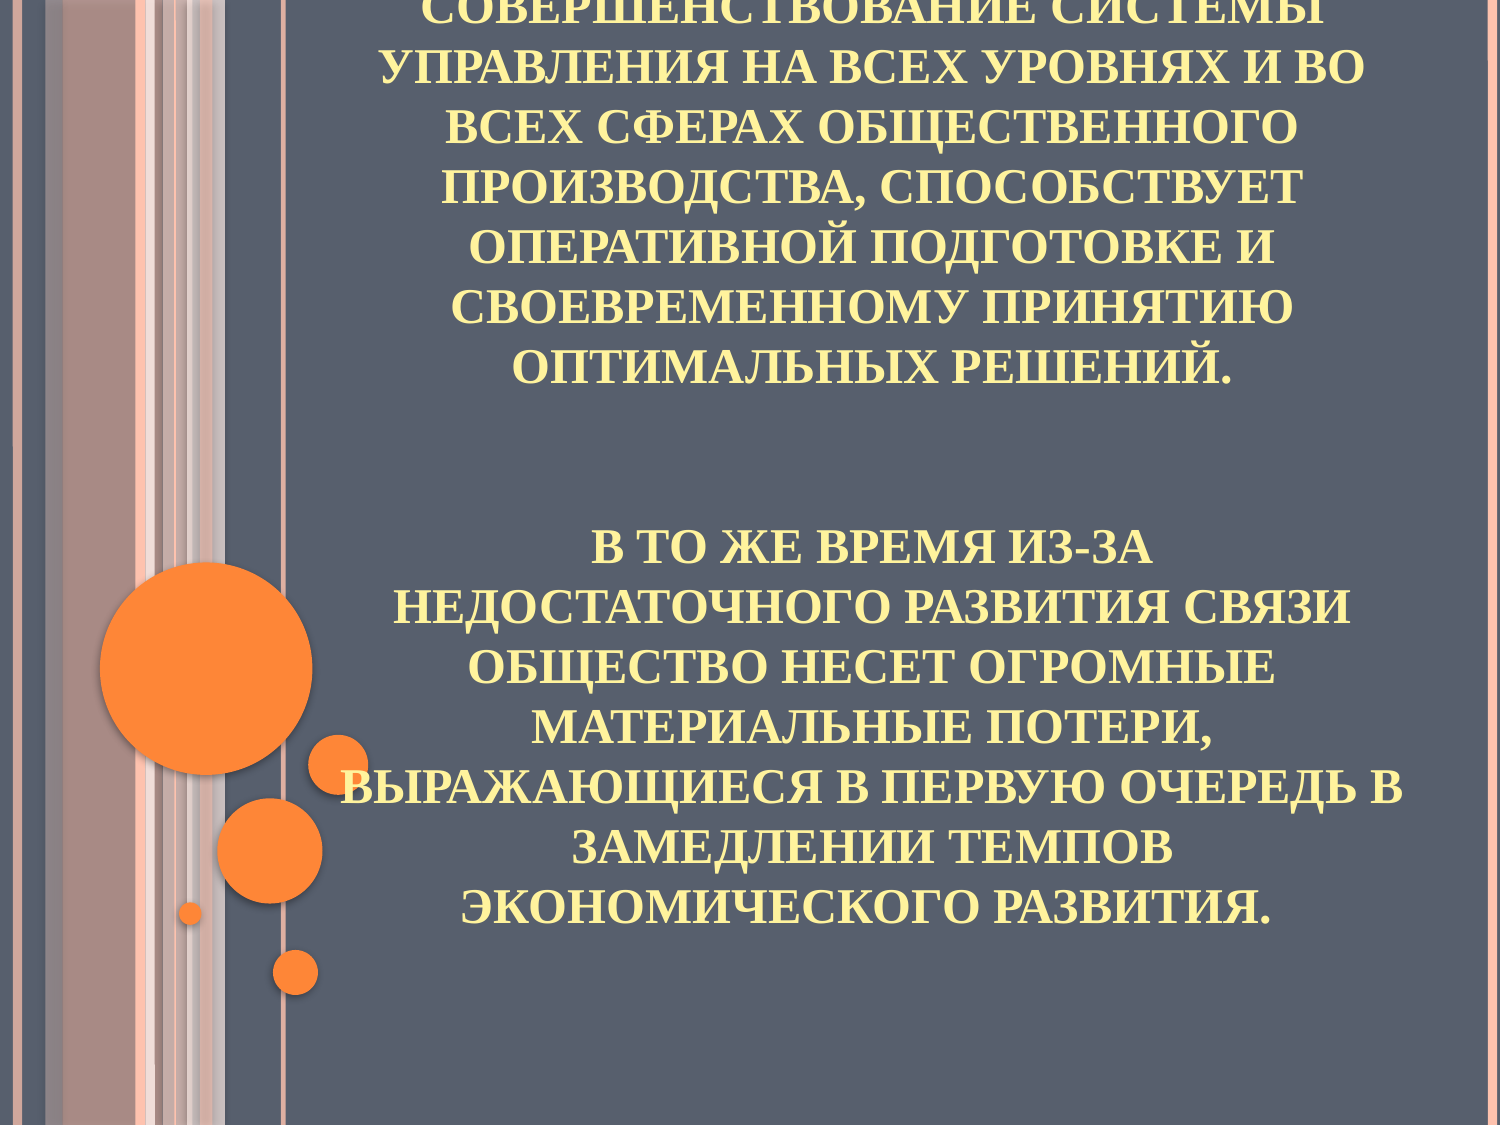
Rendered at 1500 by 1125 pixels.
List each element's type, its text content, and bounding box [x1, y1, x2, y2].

title Связь оказывает влияние на совершенствование системы управления на всех уровнях и во всех сферах общественного производства, способствует оперативной подготовке и своевременному принятию оптимальных решений. В то же время из-за недостаточного развития связи общество несет огромные материальные потери, выражающиеся в первую очередь в замедлении темпов экономического развития. [324, 66, 1421, 941]
